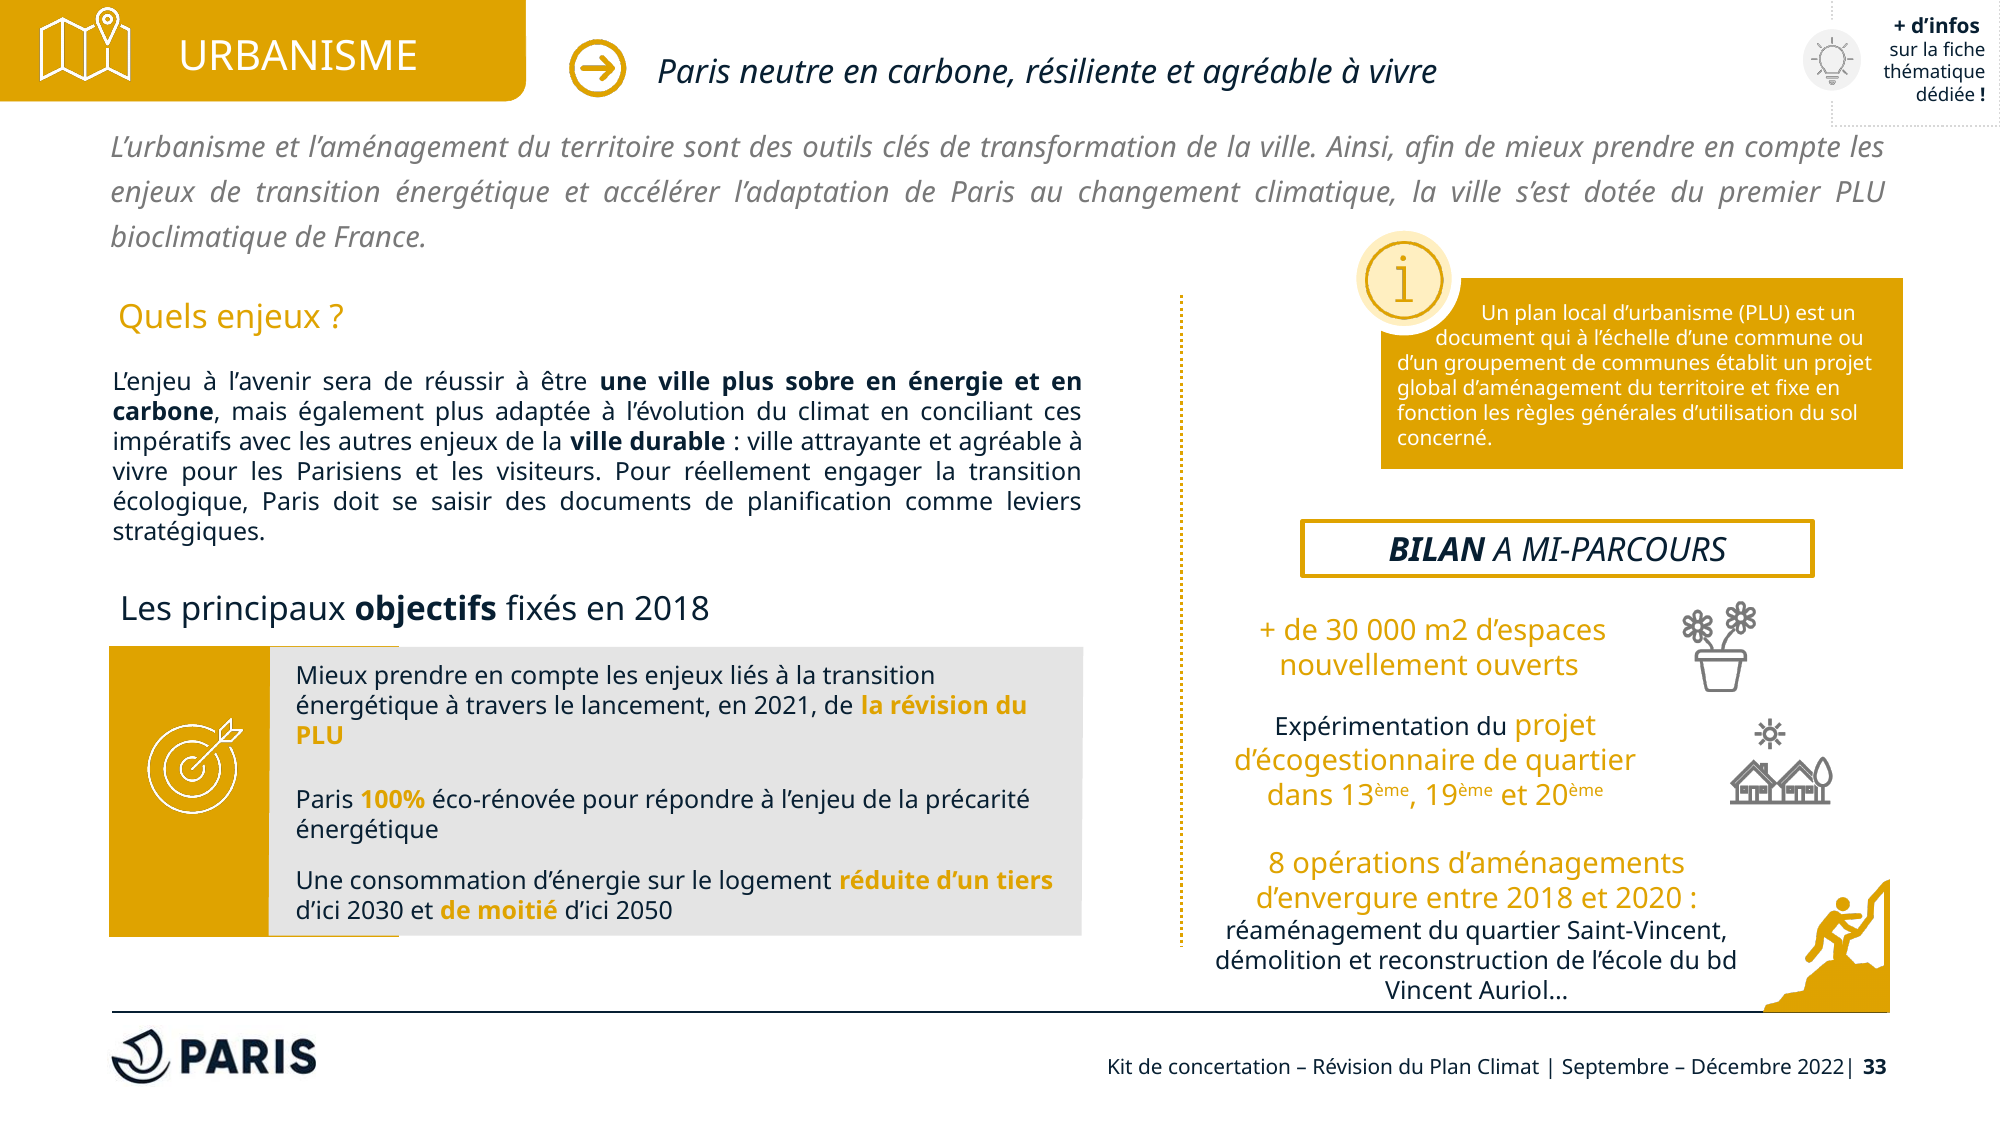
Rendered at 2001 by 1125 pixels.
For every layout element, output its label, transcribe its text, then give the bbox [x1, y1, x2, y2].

text_box 8 opérations d’aménagements d’envergure entre 2018 et 2020 : réaménagement du quartier Saint-Vincent, démolition et reconstruction de l’école du bd Vincent Auriol… [1183, 836, 1770, 1012]
text_box [267, 645, 1085, 937]
slide_number 33 [1813, 1045, 1902, 1087]
picture [561, 32, 633, 104]
list L’enjeu à l’avenir sera de réussir à être une ville plus sobre en énergie et en carbone, mais également plus adaptée à l’évolution du climat en conciliant ces impératifs avec les autres enjeux de la ville durable : ville attrayante et agréable à vivre pour les Parisiens et les visiteurs. Pour réellement engager la transition écologique, Paris doit se saisir des documents de planification comme leviers stratégiques. [95, 358, 1100, 556]
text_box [1351, 226, 1902, 468]
text_box BILAN A MI-PARCOURS [1302, 521, 1813, 576]
picture [31, 0, 139, 98]
picture [1668, 595, 1770, 698]
picture [1726, 709, 1834, 817]
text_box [1798, 0, 2000, 127]
text_box L’urbanisme et l’aménagement du territoire sont des outils clés de transformation de la ville. Ainsi, afin de mieux prendre en compte les enjeux de transition énergétique et accélérer l’adaptation de Paris au changement climatique, la ville s’est dotée du premier PLU bioclimatique de France. [95, 143, 1902, 262]
text_box Mieux prendre en compte les enjeux liés à la transition énergétique à travers le lancement, en 2021, de la révision du PLU Paris 100% éco-rénovée pour répondre à l’enjeu de la précarité énergétique Une consommation d’énergie sur le logement réduite d’un tiers d’ici 2030 et de moitié d’ici 2050 [280, 652, 1071, 933]
text_box URBANISME [163, 21, 1100, 87]
text_box Les principaux objectifs fixés en 2018 [103, 558, 1128, 635]
picture [135, 708, 253, 826]
text_box + de 30 000 m2 d’espaces nouvellement ouverts [1223, 603, 1642, 689]
text_box Quels enjeux ? [103, 288, 439, 343]
text_box [109, 646, 269, 937]
picture [1750, 871, 1901, 1022]
title Paris neutre en carbone, résiliente et agréable à vivre [633, 27, 1798, 104]
picture [107, 1025, 322, 1087]
footer Kit de concertation – Révision du Plan Climat | Septembre – Décembre 2022| [866, 1045, 1813, 1087]
text_box [0, 0, 527, 103]
text_box Expérimentation du projet d’écogestionnaire de quartier dans 13ème, 19ème et 20ème [1184, 698, 1686, 819]
